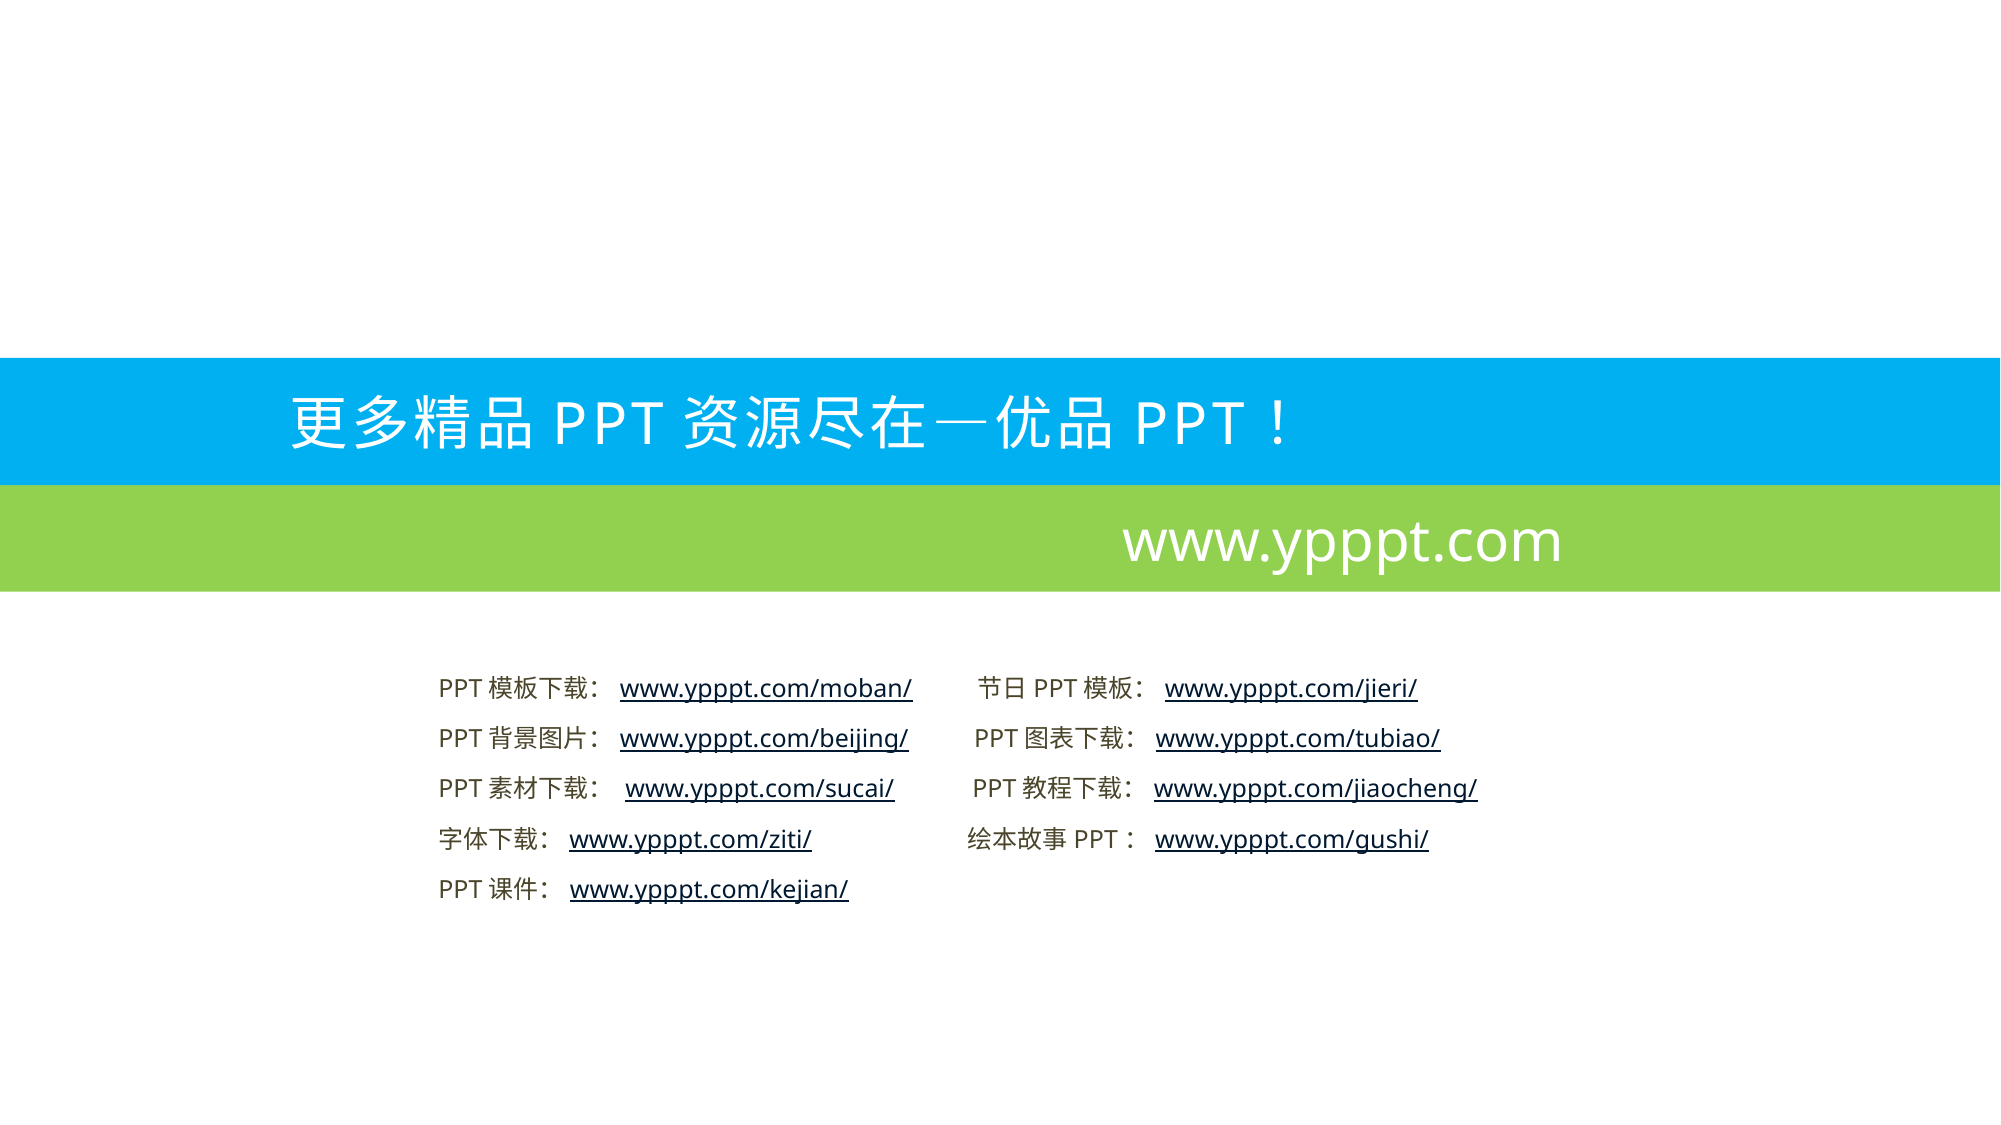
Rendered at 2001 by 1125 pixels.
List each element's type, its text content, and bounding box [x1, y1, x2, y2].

text_box www.ypppt.com [0, 486, 2001, 593]
text_box 更多精品PPT资源尽在—优品PPT！ [0, 357, 2001, 486]
text_box PPT模板下载：www.ypppt.com/moban/ 节日PPT模板：www.ypppt.com/jieri/ PPT背景图片：www.ypppt.com/beijing/ PPT图表下载：www.ypppt.com/tubiao/ PPT素材下载： www.ypppt.com/sucai/ PPT教程下载：www.ypppt.com/jiaocheng/ 字体下载：www.ypppt.com/ziti/ 绘本故事PPT：www.ypppt.com/gushi/ PPT课件：www.ypppt.com/kejian/ [423, 643, 1557, 921]
